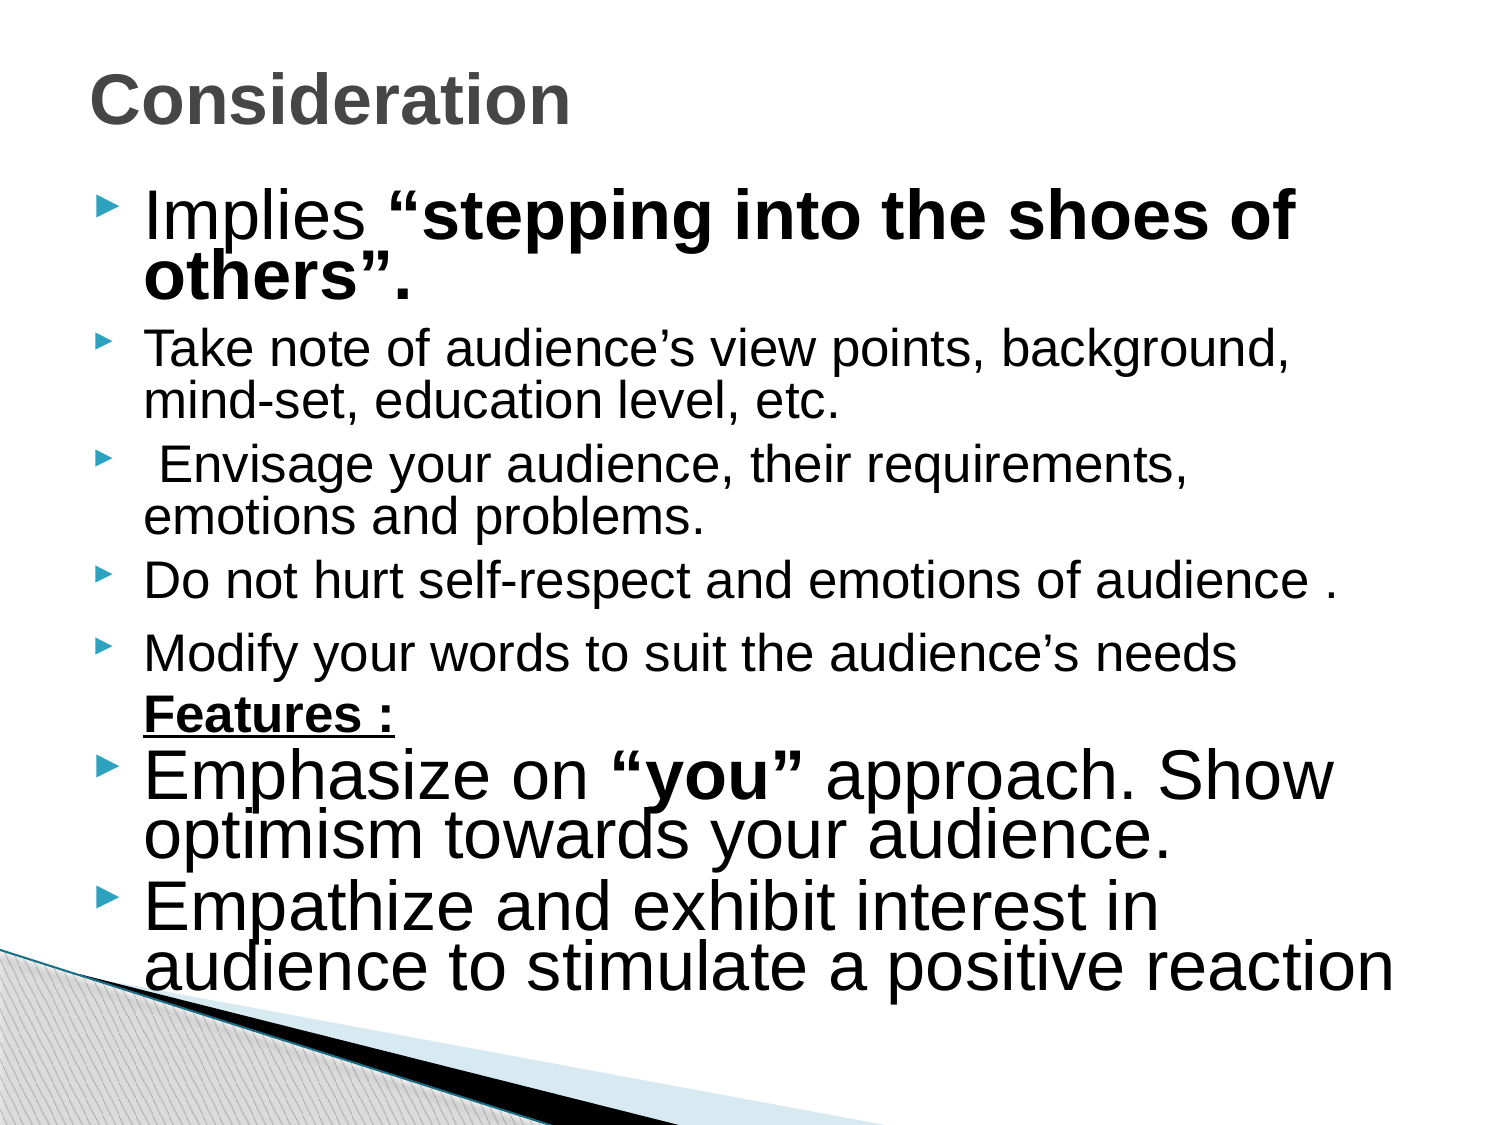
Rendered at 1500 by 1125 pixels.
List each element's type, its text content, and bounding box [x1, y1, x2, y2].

title Consideration [75, 45, 1425, 233]
list Implies “stepping into the shoes of others”. Take note of audience’s view points, background, mind-set, education level, etc. Envisage your audience, their requirements, emotions and problems. Do not hurt self-respect and emotions of audience . Modify your words to suit the audience’s needs Features : Emphasize on “you” approach. Show optimism towards your audience. Empathize and exhibit interest in audience to stimulate a positive reaction [75, 233, 1425, 1063]
